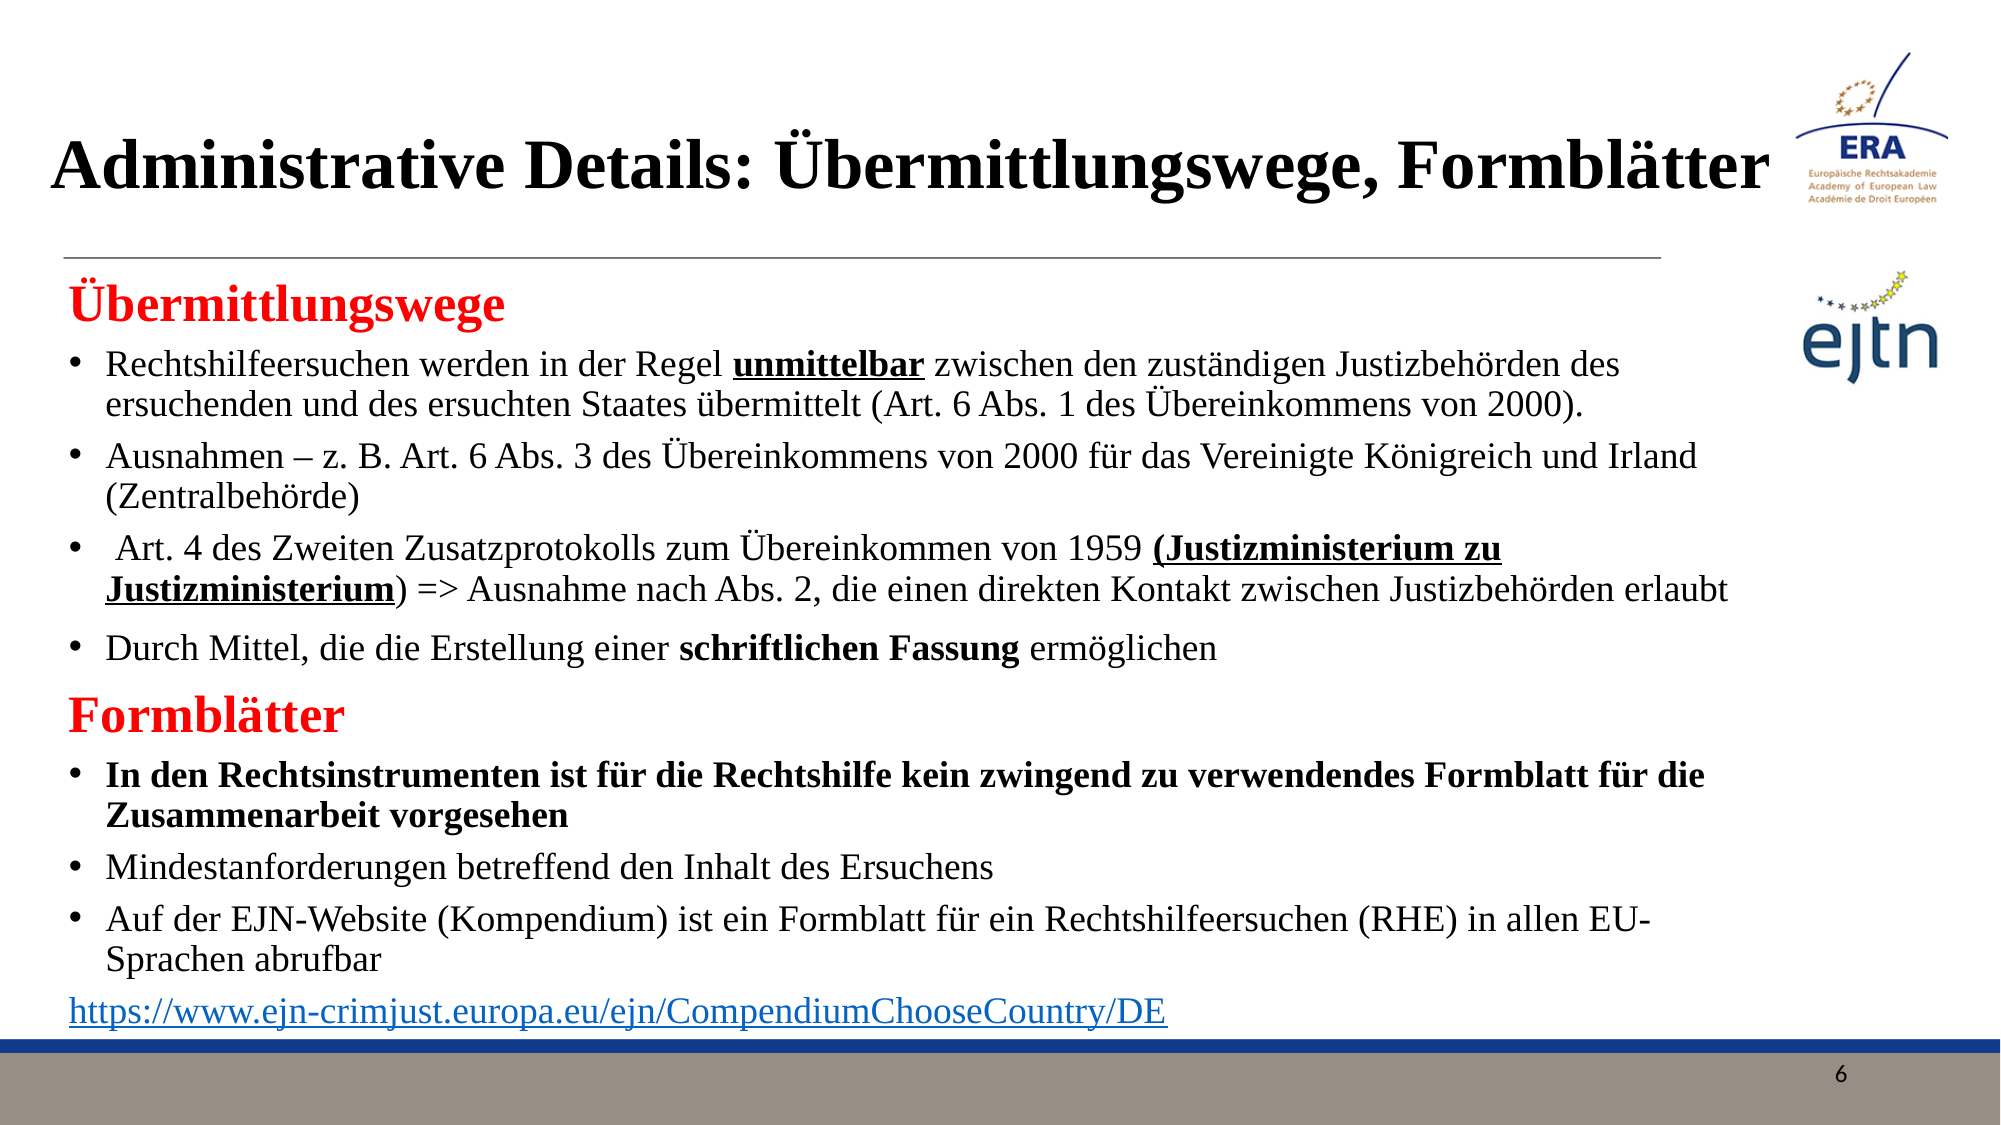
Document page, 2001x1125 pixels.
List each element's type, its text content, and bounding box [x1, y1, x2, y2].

slide_number 6 [1412, 1042, 1863, 1103]
list Übermittlungswege Rechtshilfeersuchen werden in der Regel unmittelbar zwischen den zuständigen Justizbehörden des ersuchenden und des ersuchten Staates übermittelt (Art. 6 Abs. 1 des Übereinkommens von 2000). Ausnahmen – z. B. Art. 6 Abs. 3 des Übereinkommens von 2000 für das Vereinigte Königreich und Irland (Zentralbehörde) Art. 4 des Zweiten Zusatzprotokolls zum Übereinkommen von 1959 (Justizministerium zu Justizministerium) => Ausnahme nach Abs. 2, die einen direkten Kontakt zwischen Justizbehörden erlaubt Durch Mittel, die die Erstellung einer schriftlichen Fassung ermöglichen Formblätter In den Rechtsinstrumenten ist für die Rechtshilfe kein zwingend zu verwendendes Formblatt für die Zusammenarbeit vorgesehen Mindestanforderungen betreffend den Inhalt des Ersuchens Auf der EJN-Website (Kompendium) ist ein Formblatt für ein Rechtshilfeersuchen (RHE) in allen EU-Sprachen abrufbar https://www.ejn-crimjust.europa.eu/ejn/CompendiumChooseCountry/DE [53, 268, 1756, 1043]
picture [0, 0, 2001, 1125]
title Administrative Details: Übermittlungswege, Formblätter [35, 72, 1843, 259]
